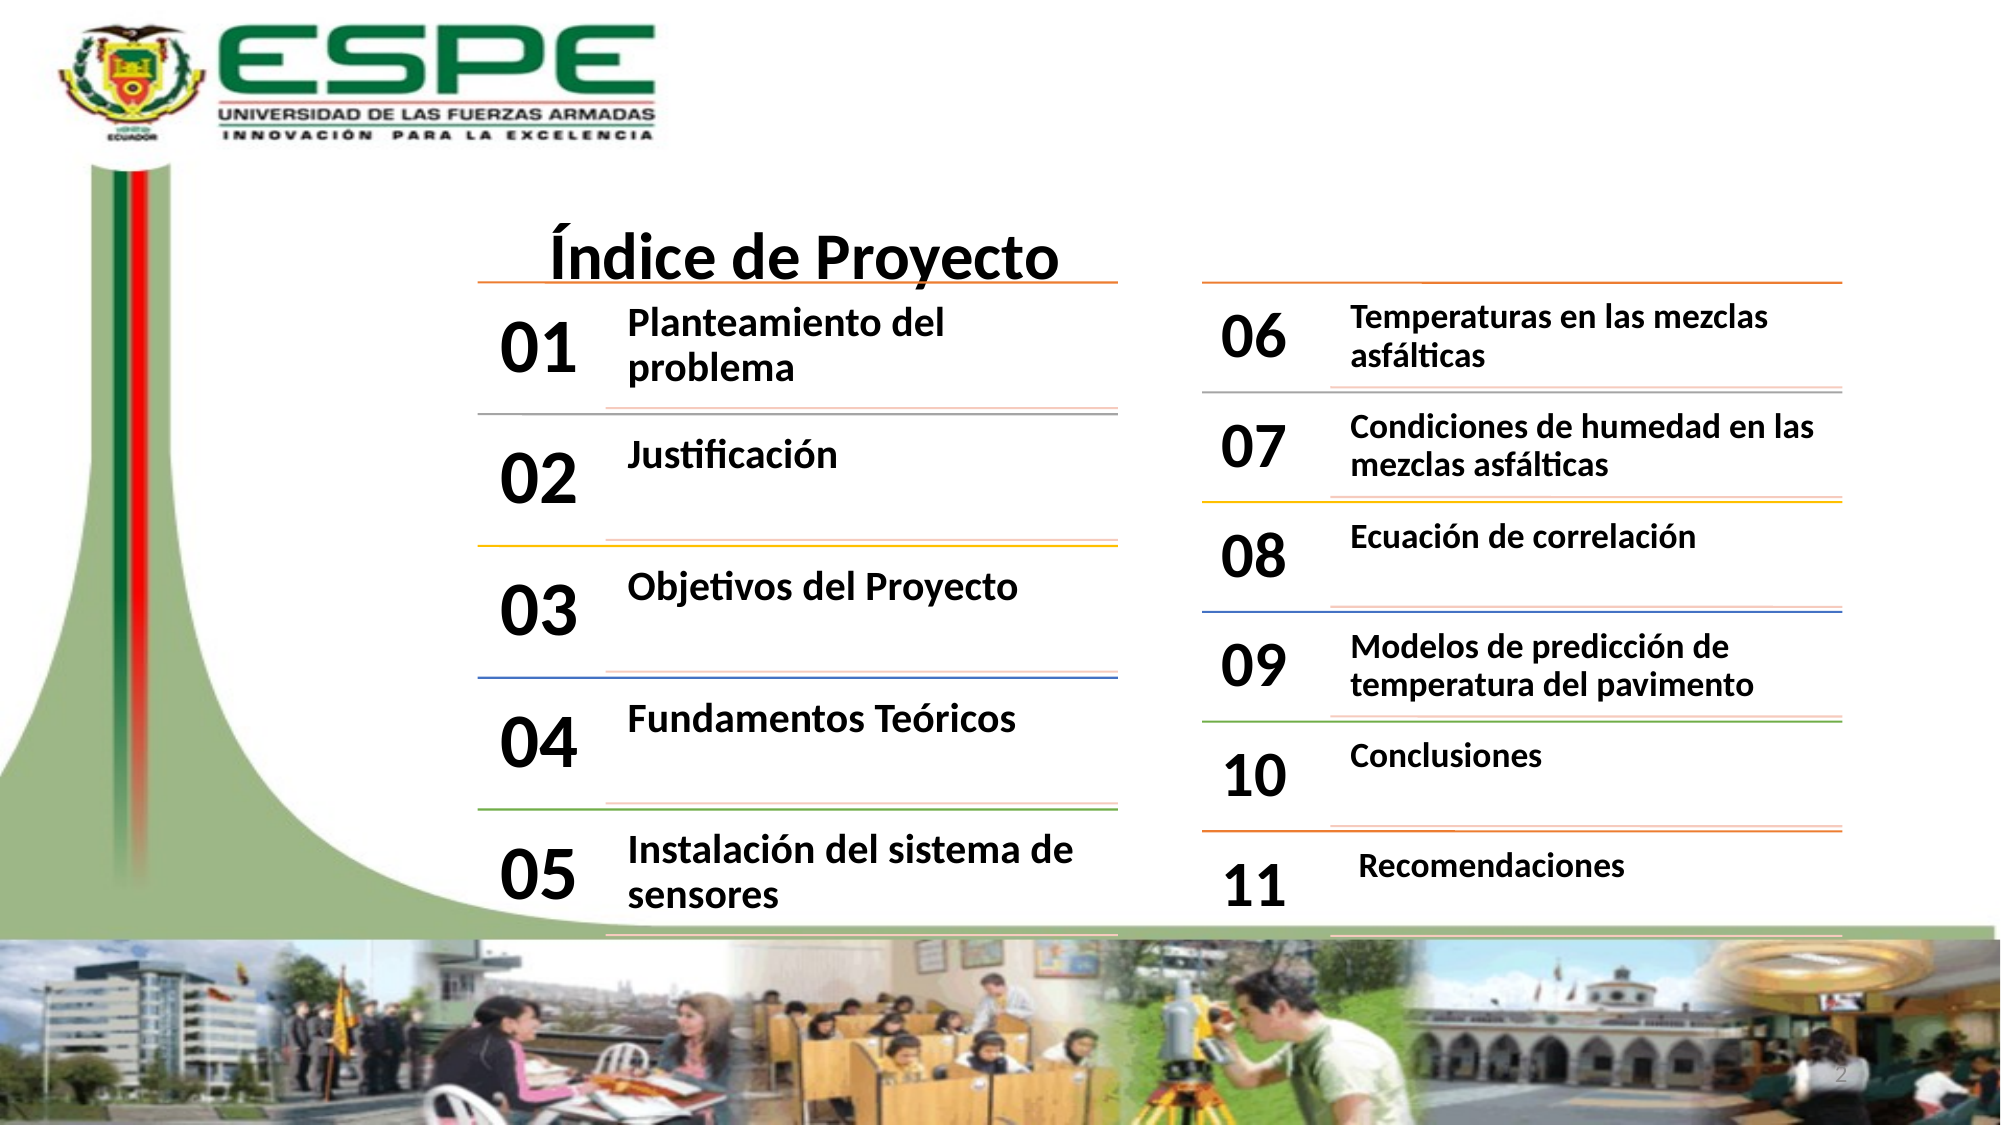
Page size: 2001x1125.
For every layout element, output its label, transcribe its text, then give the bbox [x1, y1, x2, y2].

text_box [1202, 282, 1843, 942]
picture [0, 0, 2001, 1125]
slide_number 2 [1412, 1042, 1863, 1103]
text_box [477, 282, 1118, 942]
text_box Índice de Proyecto [534, 205, 1108, 281]
